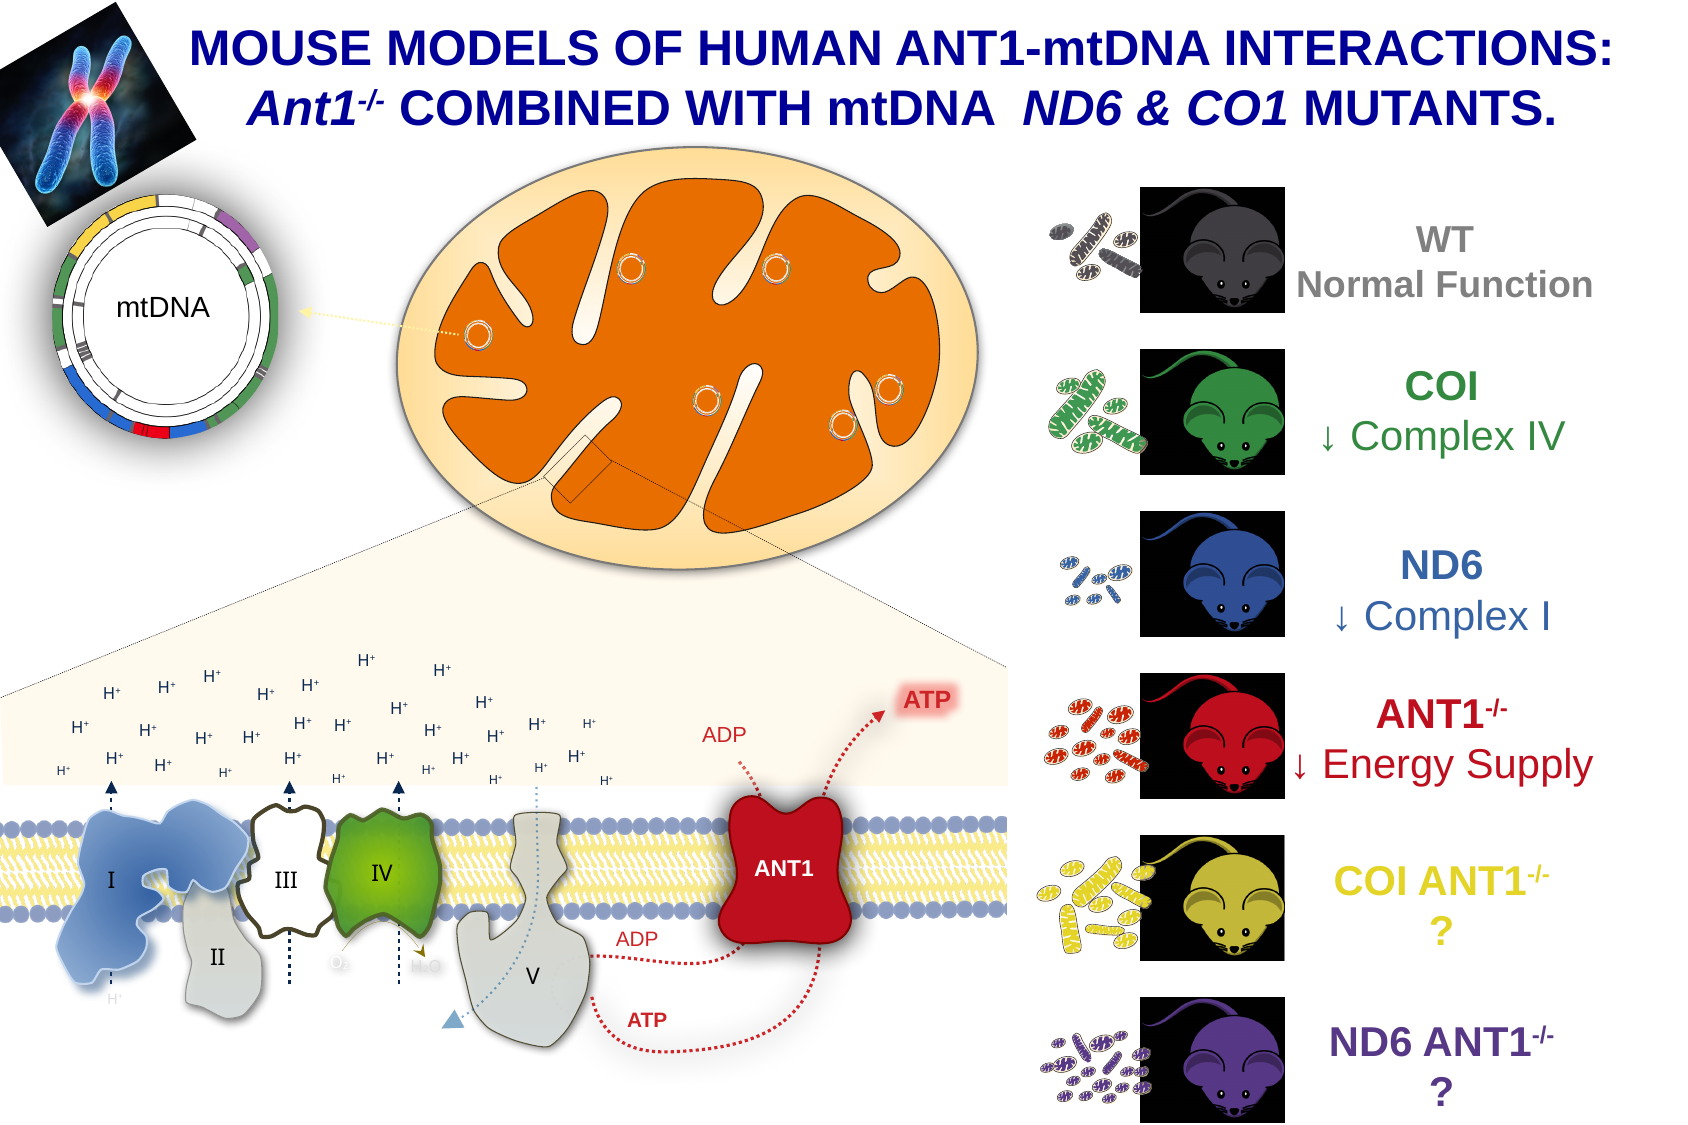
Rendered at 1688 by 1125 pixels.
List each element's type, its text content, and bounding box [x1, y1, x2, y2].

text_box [0, 146, 1622, 1125]
text_box MOUSE MODELS OF HUMAN ANT1-mtDNA INTERACTIONS: Ant1-/- COMBINED WITH mtDNA ND6 & CO1 MUTANTS. [152, 8, 1652, 144]
picture [0, 1, 190, 146]
